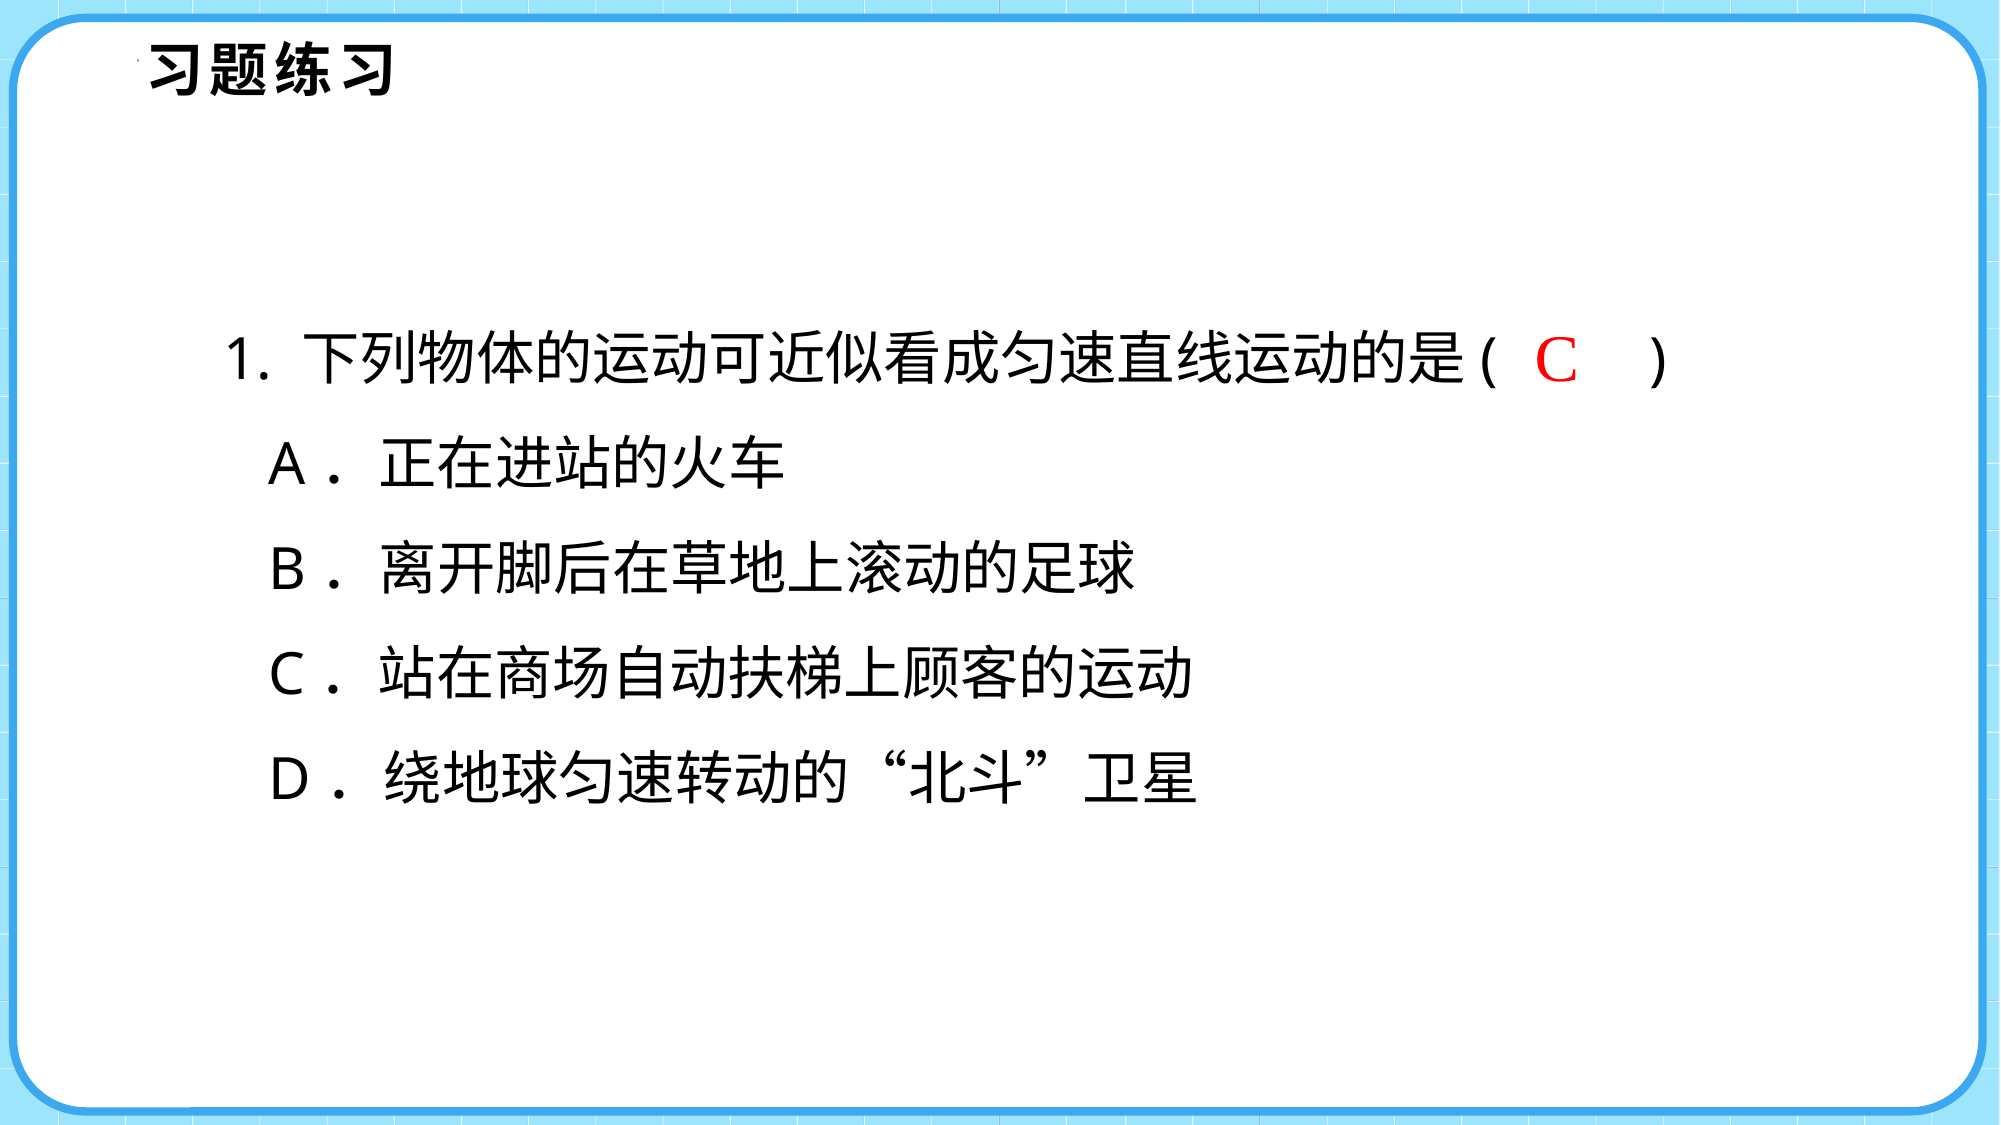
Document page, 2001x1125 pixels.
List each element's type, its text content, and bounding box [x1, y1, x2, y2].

picture [0, 0, 2000, 1125]
text_box C [1519, 267, 1615, 402]
text_box 1. 下列物体的运动可近似看成匀速直线运动的是( ) A．正在进站的火车 B．离开脚后在草地上滚动的足球 C．站在商场自动扶梯上顾客的运动 D．绕地球匀速转动的“北斗”卫星 [208, 279, 1926, 819]
text_box 习题练习 [130, 26, 412, 111]
